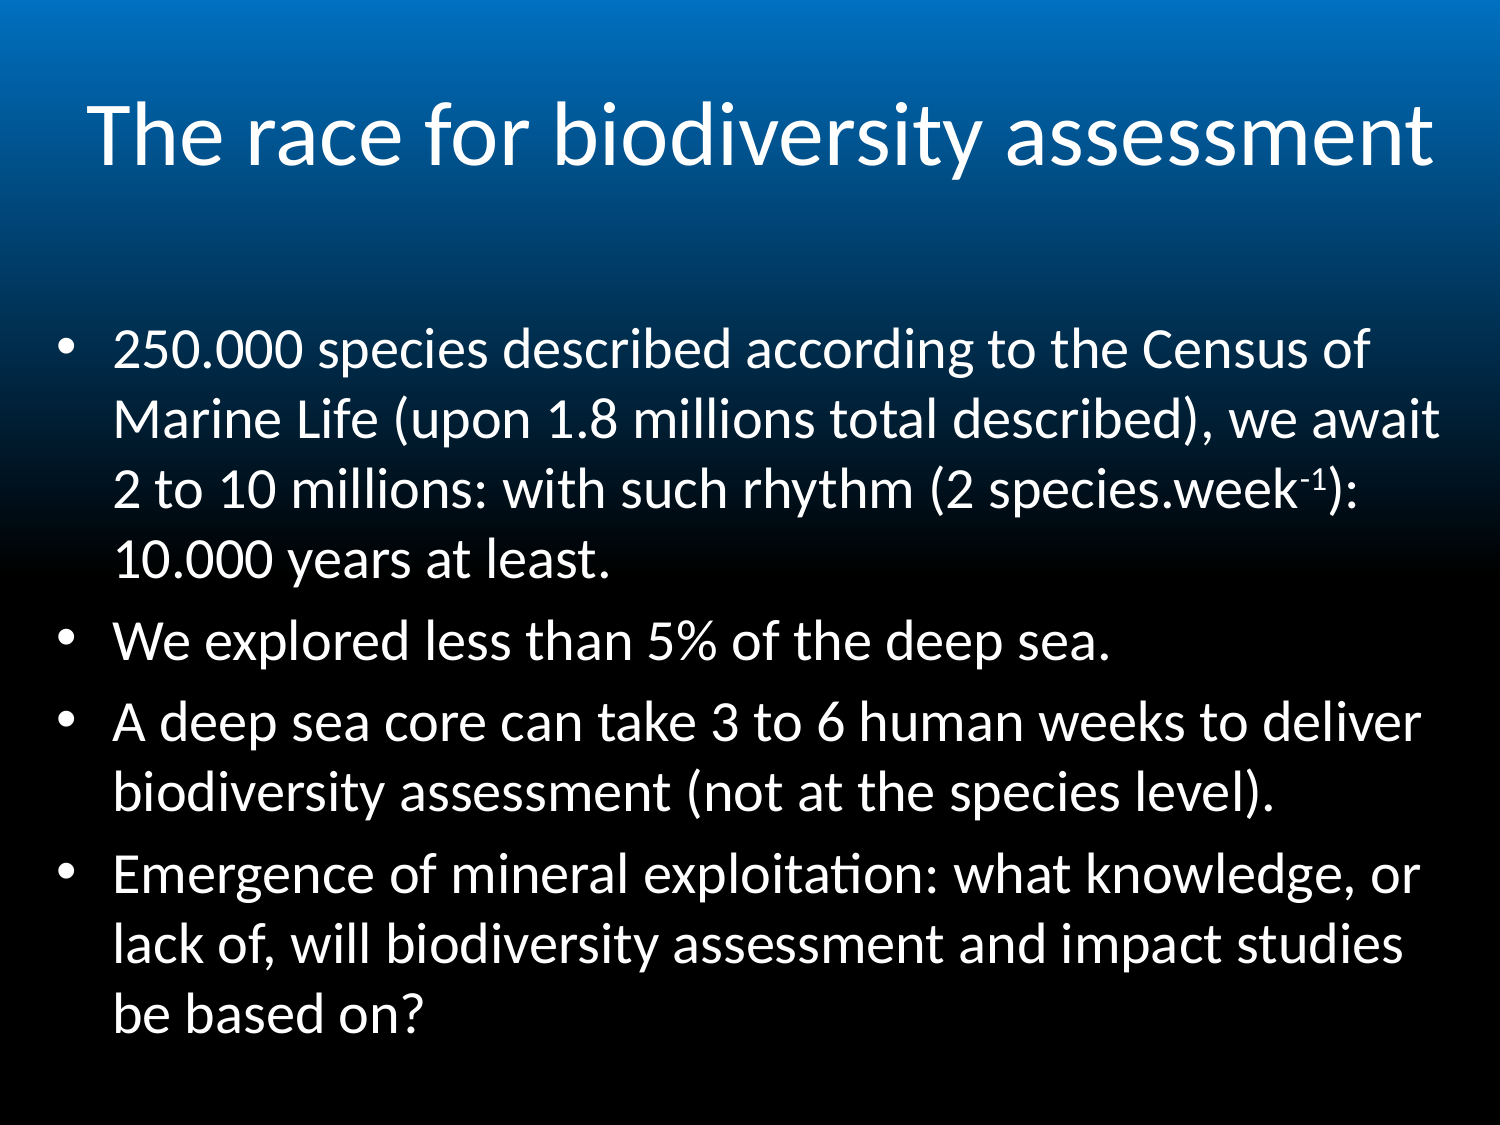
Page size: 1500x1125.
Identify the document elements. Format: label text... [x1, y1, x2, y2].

text_box The race for biodiversity assessment [41, 66, 1483, 207]
text_box 250.000 species described according to the Census of Marine Life (upon 1.8 millions total described), we await 2 to 10 millions: with such rhythm (2 species.week-1): 10.000 years at least. We explored less than 5% of the deep sea. A deep sea core can take 3 to 6 human weeks to deliver biodiversity assessment (not at the species level). Emergence of mineral exploitation: what knowledge, or lack of, will biodiversity assessment and impact studies be based on? [41, 302, 1483, 860]
